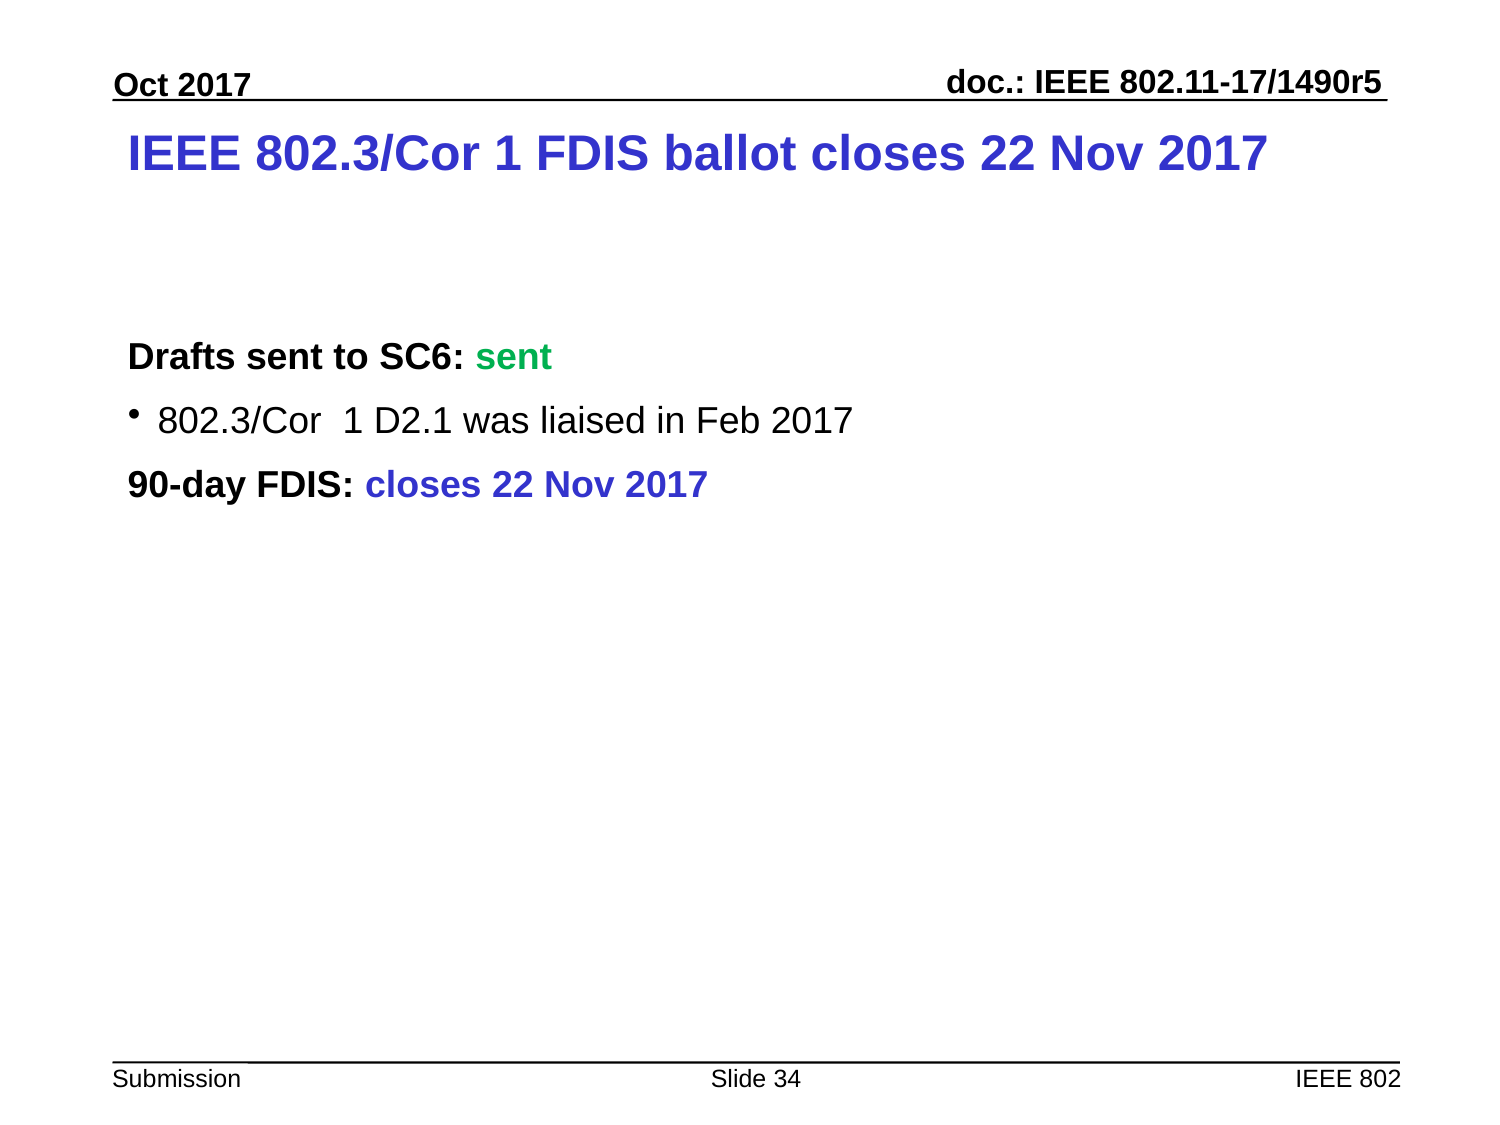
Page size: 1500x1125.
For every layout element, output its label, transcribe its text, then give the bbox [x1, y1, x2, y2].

title IEEE 802.3/Cor 1 FDIS ballot closes 22 Nov 2017 [112, 112, 1388, 288]
footer IEEE 802 [1294, 1061, 1402, 1093]
list Drafts sent to SC6: sent 802.3/Cor 1 D2.1 was liaised in Feb 2017 90-day FDIS: closes 22 Nov 2017 [112, 324, 1388, 1000]
slide_number Slide 34 [709, 1061, 803, 1093]
